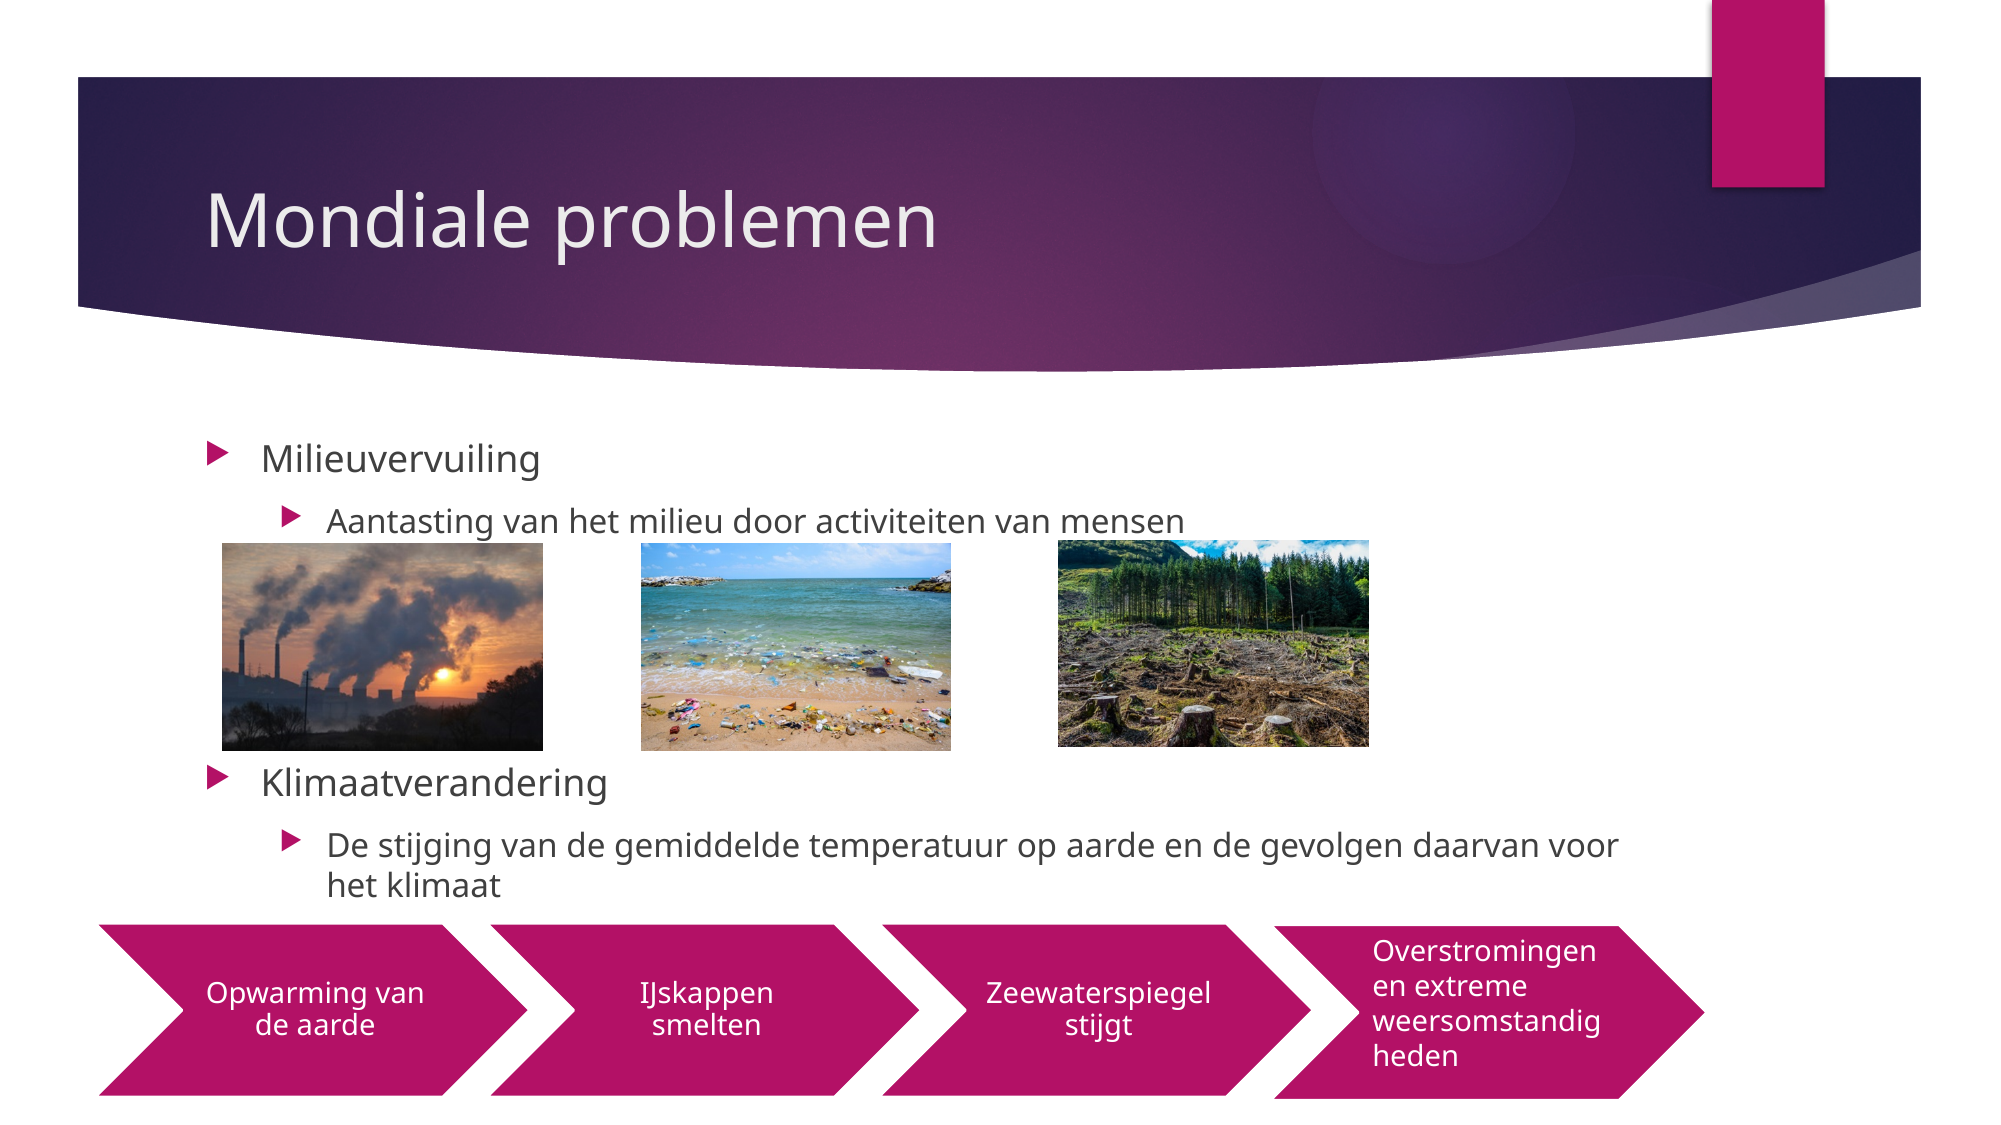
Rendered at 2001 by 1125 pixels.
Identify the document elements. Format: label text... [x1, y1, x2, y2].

picture [221, 543, 543, 619]
list Milieuvervuiling Aantasting van het milieu door activiteiten van mensen Klimaatverandering De stijging van de gemiddelde temperatuur op aarde en de gevolgen daarvan voor het klimaat [189, 427, 1638, 922]
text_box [93, 619, 1314, 1125]
picture [641, 543, 951, 619]
picture [1058, 539, 1369, 748]
title Mondiale problemen [189, 159, 1627, 276]
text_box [1269, 924, 1708, 1101]
